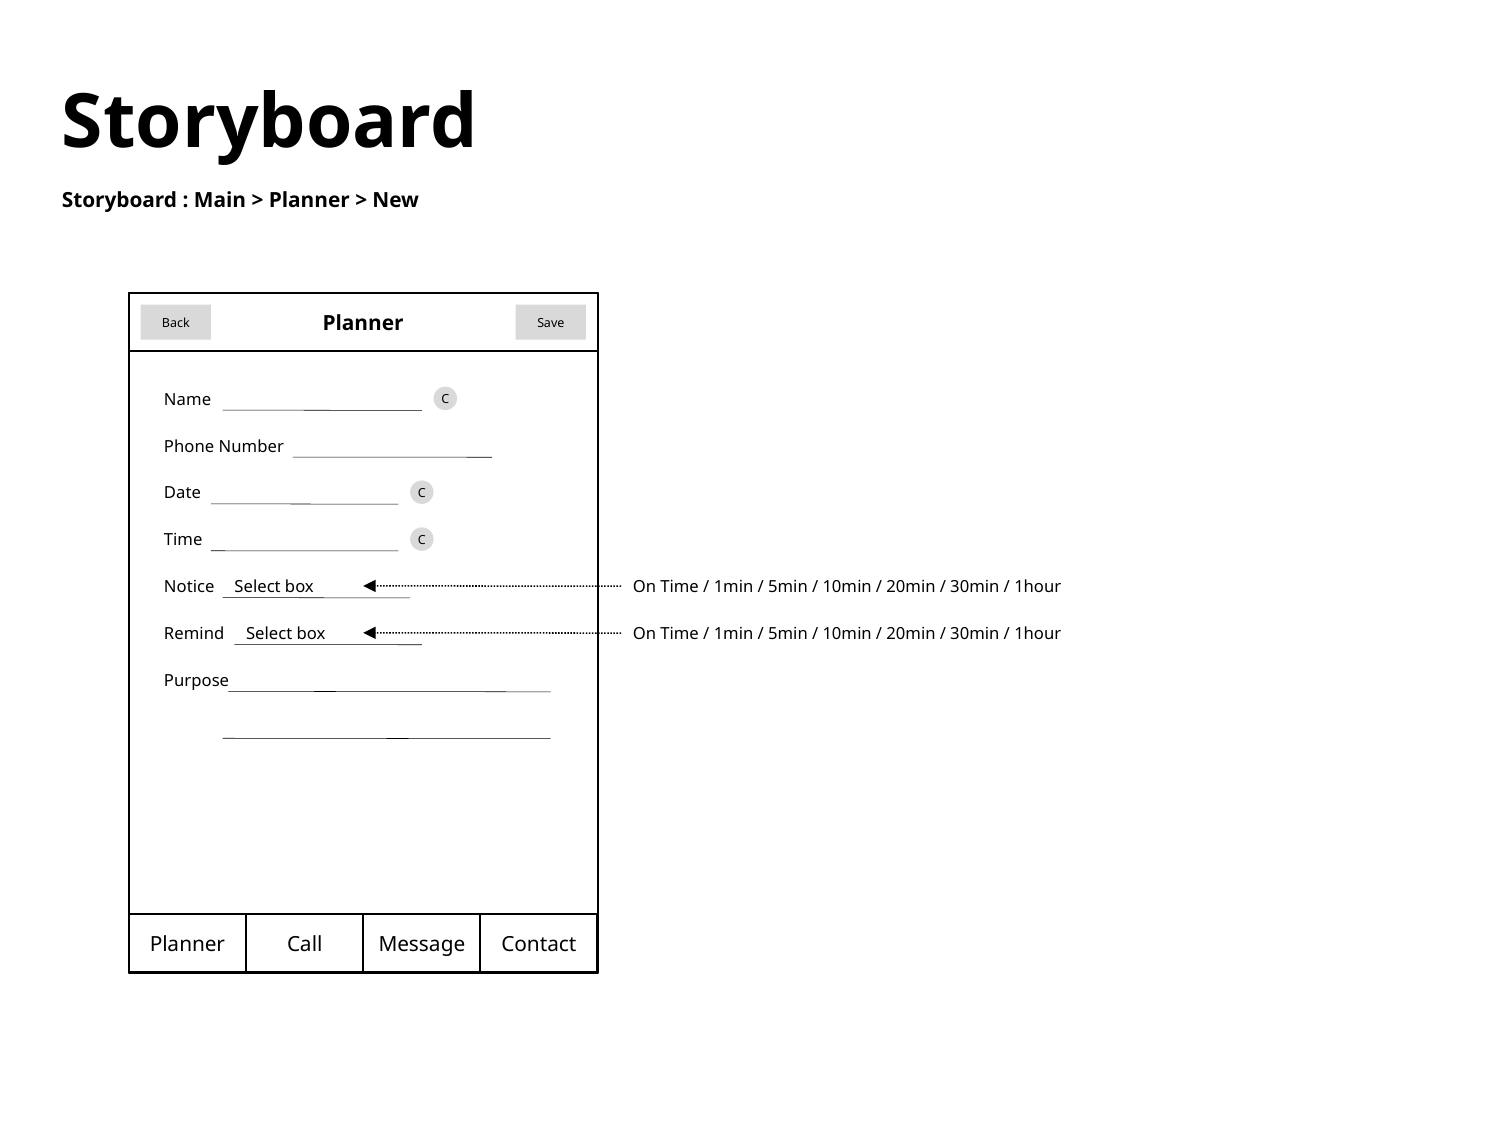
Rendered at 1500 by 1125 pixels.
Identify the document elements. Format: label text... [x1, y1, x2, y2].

text_box Purpose [162, 666, 295, 693]
text_box [127, 354, 600, 912]
text_box Time [162, 525, 295, 553]
text_box Planner [127, 291, 600, 354]
text_box Select box [244, 619, 377, 642]
text_box Save [514, 303, 588, 342]
text_box C [408, 478, 436, 506]
text_box Phone Number [162, 431, 318, 459]
text_box On Time / 1min / 5min / 10min / 20min / 30min / 1hour [631, 619, 1244, 647]
text_box Contact [482, 912, 600, 975]
text_box Storyboard : Main > Planner > New [46, 175, 1137, 223]
text_box Call [248, 912, 361, 975]
text_box Remind [162, 619, 244, 647]
text_box Message [361, 912, 482, 975]
text_box Name [162, 385, 248, 412]
text_box Storyboard [46, 46, 1137, 175]
text_box On Time / 1min / 5min / 10min / 20min / 30min / 1hour [631, 572, 1244, 600]
text_box C [431, 384, 460, 413]
text_box C [408, 525, 436, 553]
text_box Select box [232, 572, 365, 595]
text_box Back [139, 303, 213, 342]
text_box Date [162, 478, 295, 506]
text_box Notice [162, 572, 232, 600]
text_box Planner [127, 912, 248, 975]
